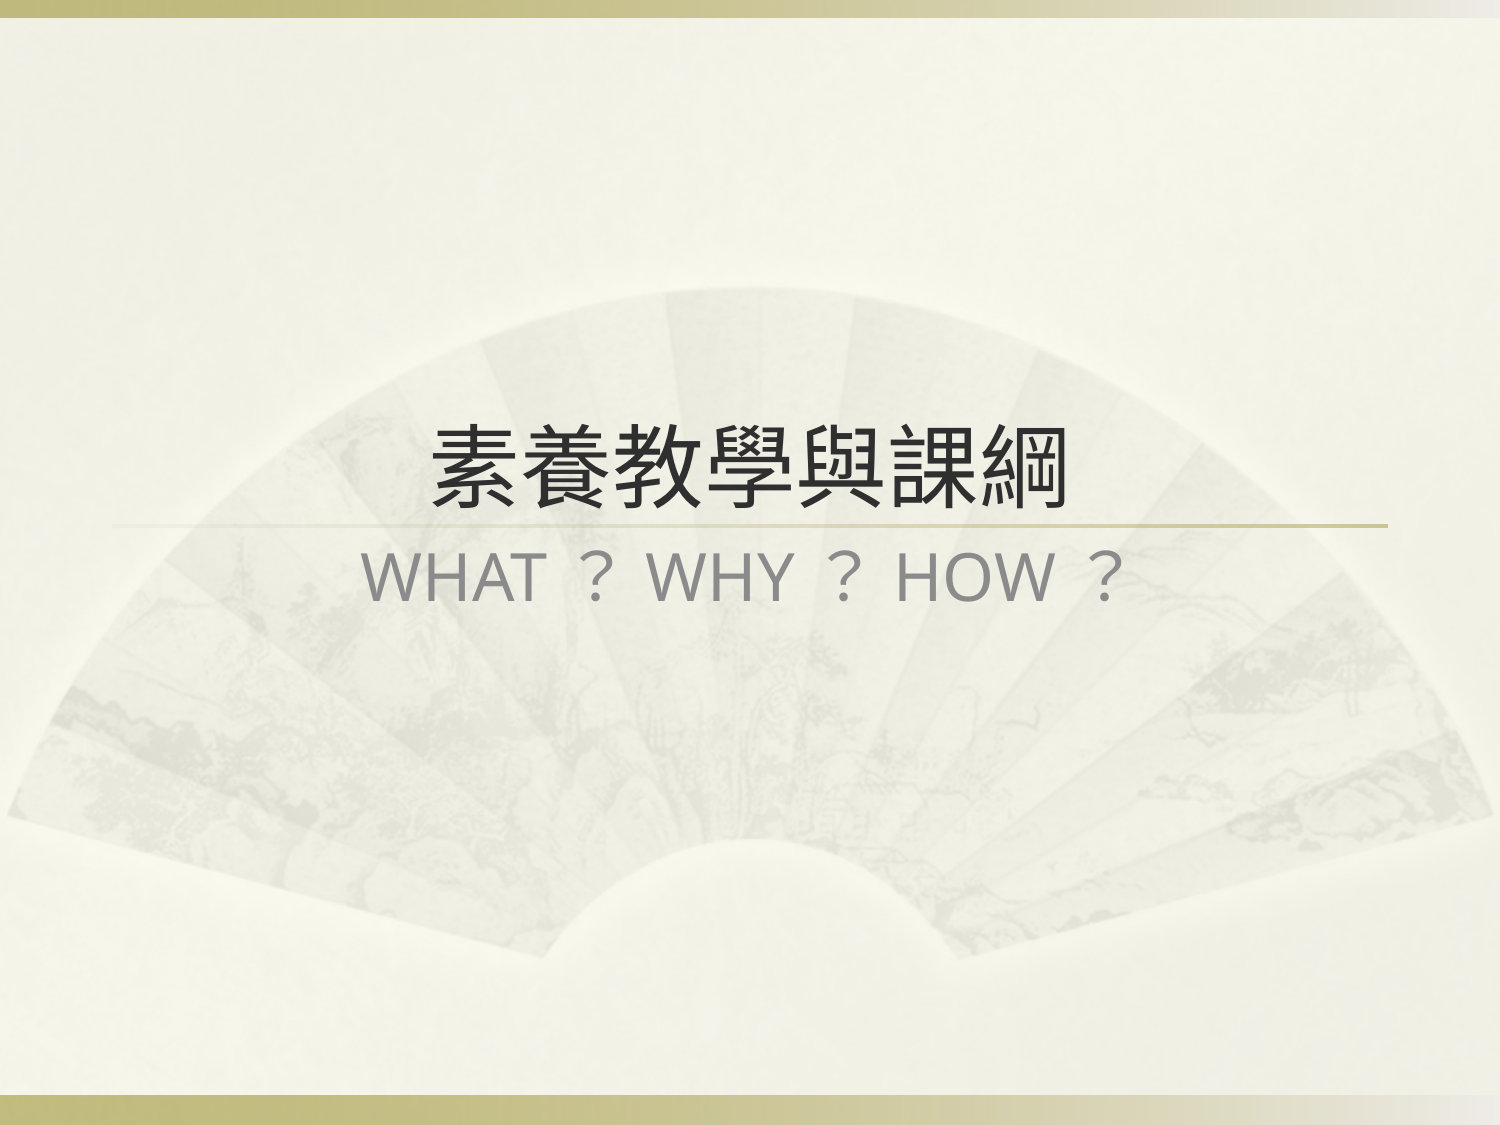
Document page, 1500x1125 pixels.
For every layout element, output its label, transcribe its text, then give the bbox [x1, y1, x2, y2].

subtitle WHAT？WHY？HOW？ [225, 527, 1275, 815]
title 素養教學與課綱 [112, 275, 1388, 528]
